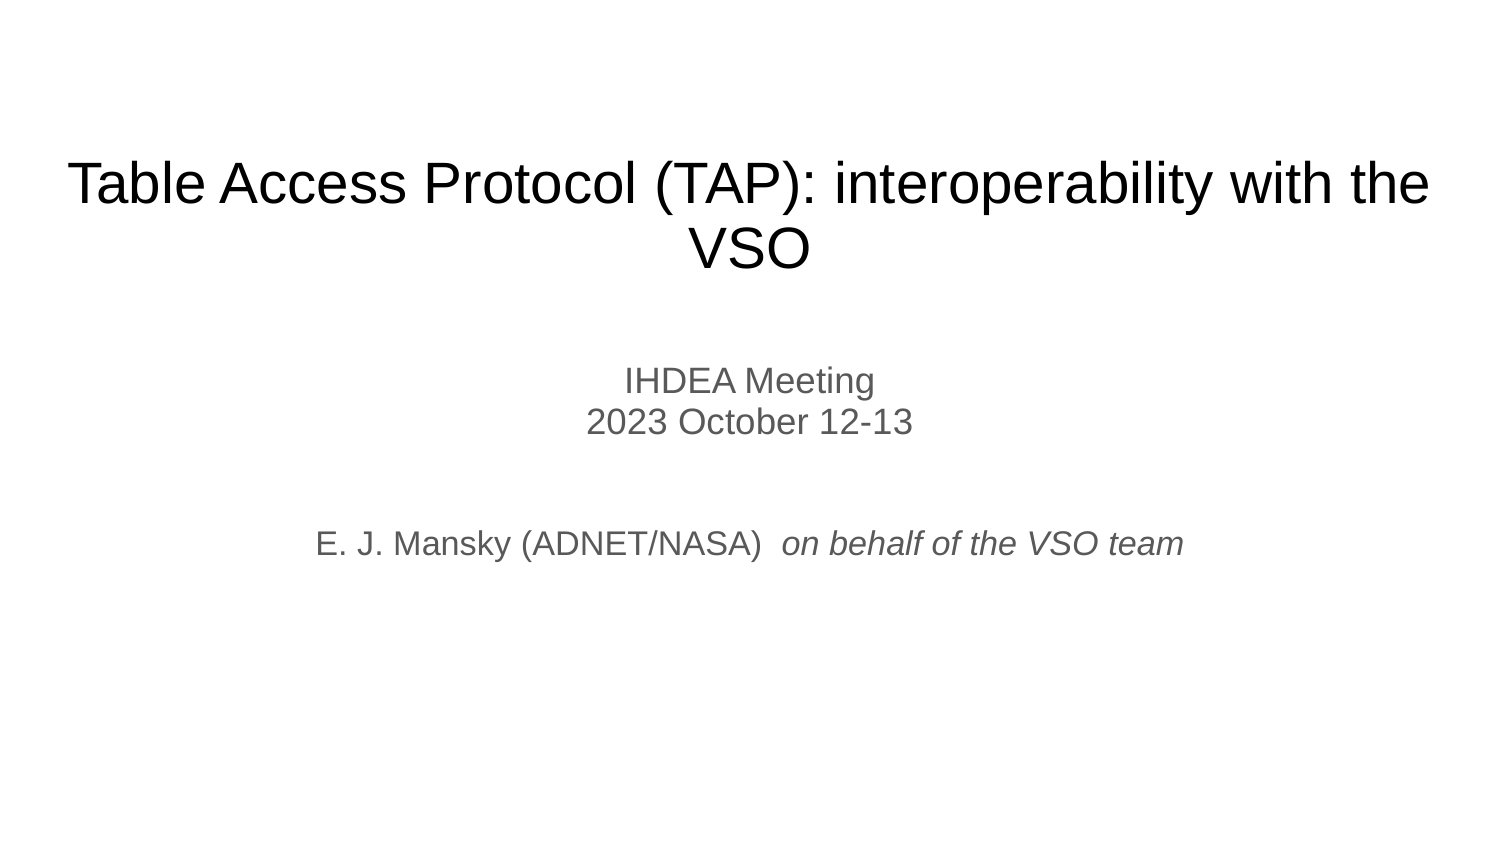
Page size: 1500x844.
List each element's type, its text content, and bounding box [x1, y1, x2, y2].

title Table Access Protocol (TAP): interoperability with the VSO [51, 122, 1449, 296]
subtitle IHDEA Meeting 2023 October 12-13 E. J. Mansky (ADNET/NASA) on behalf of the VSO team [51, 345, 1449, 578]
